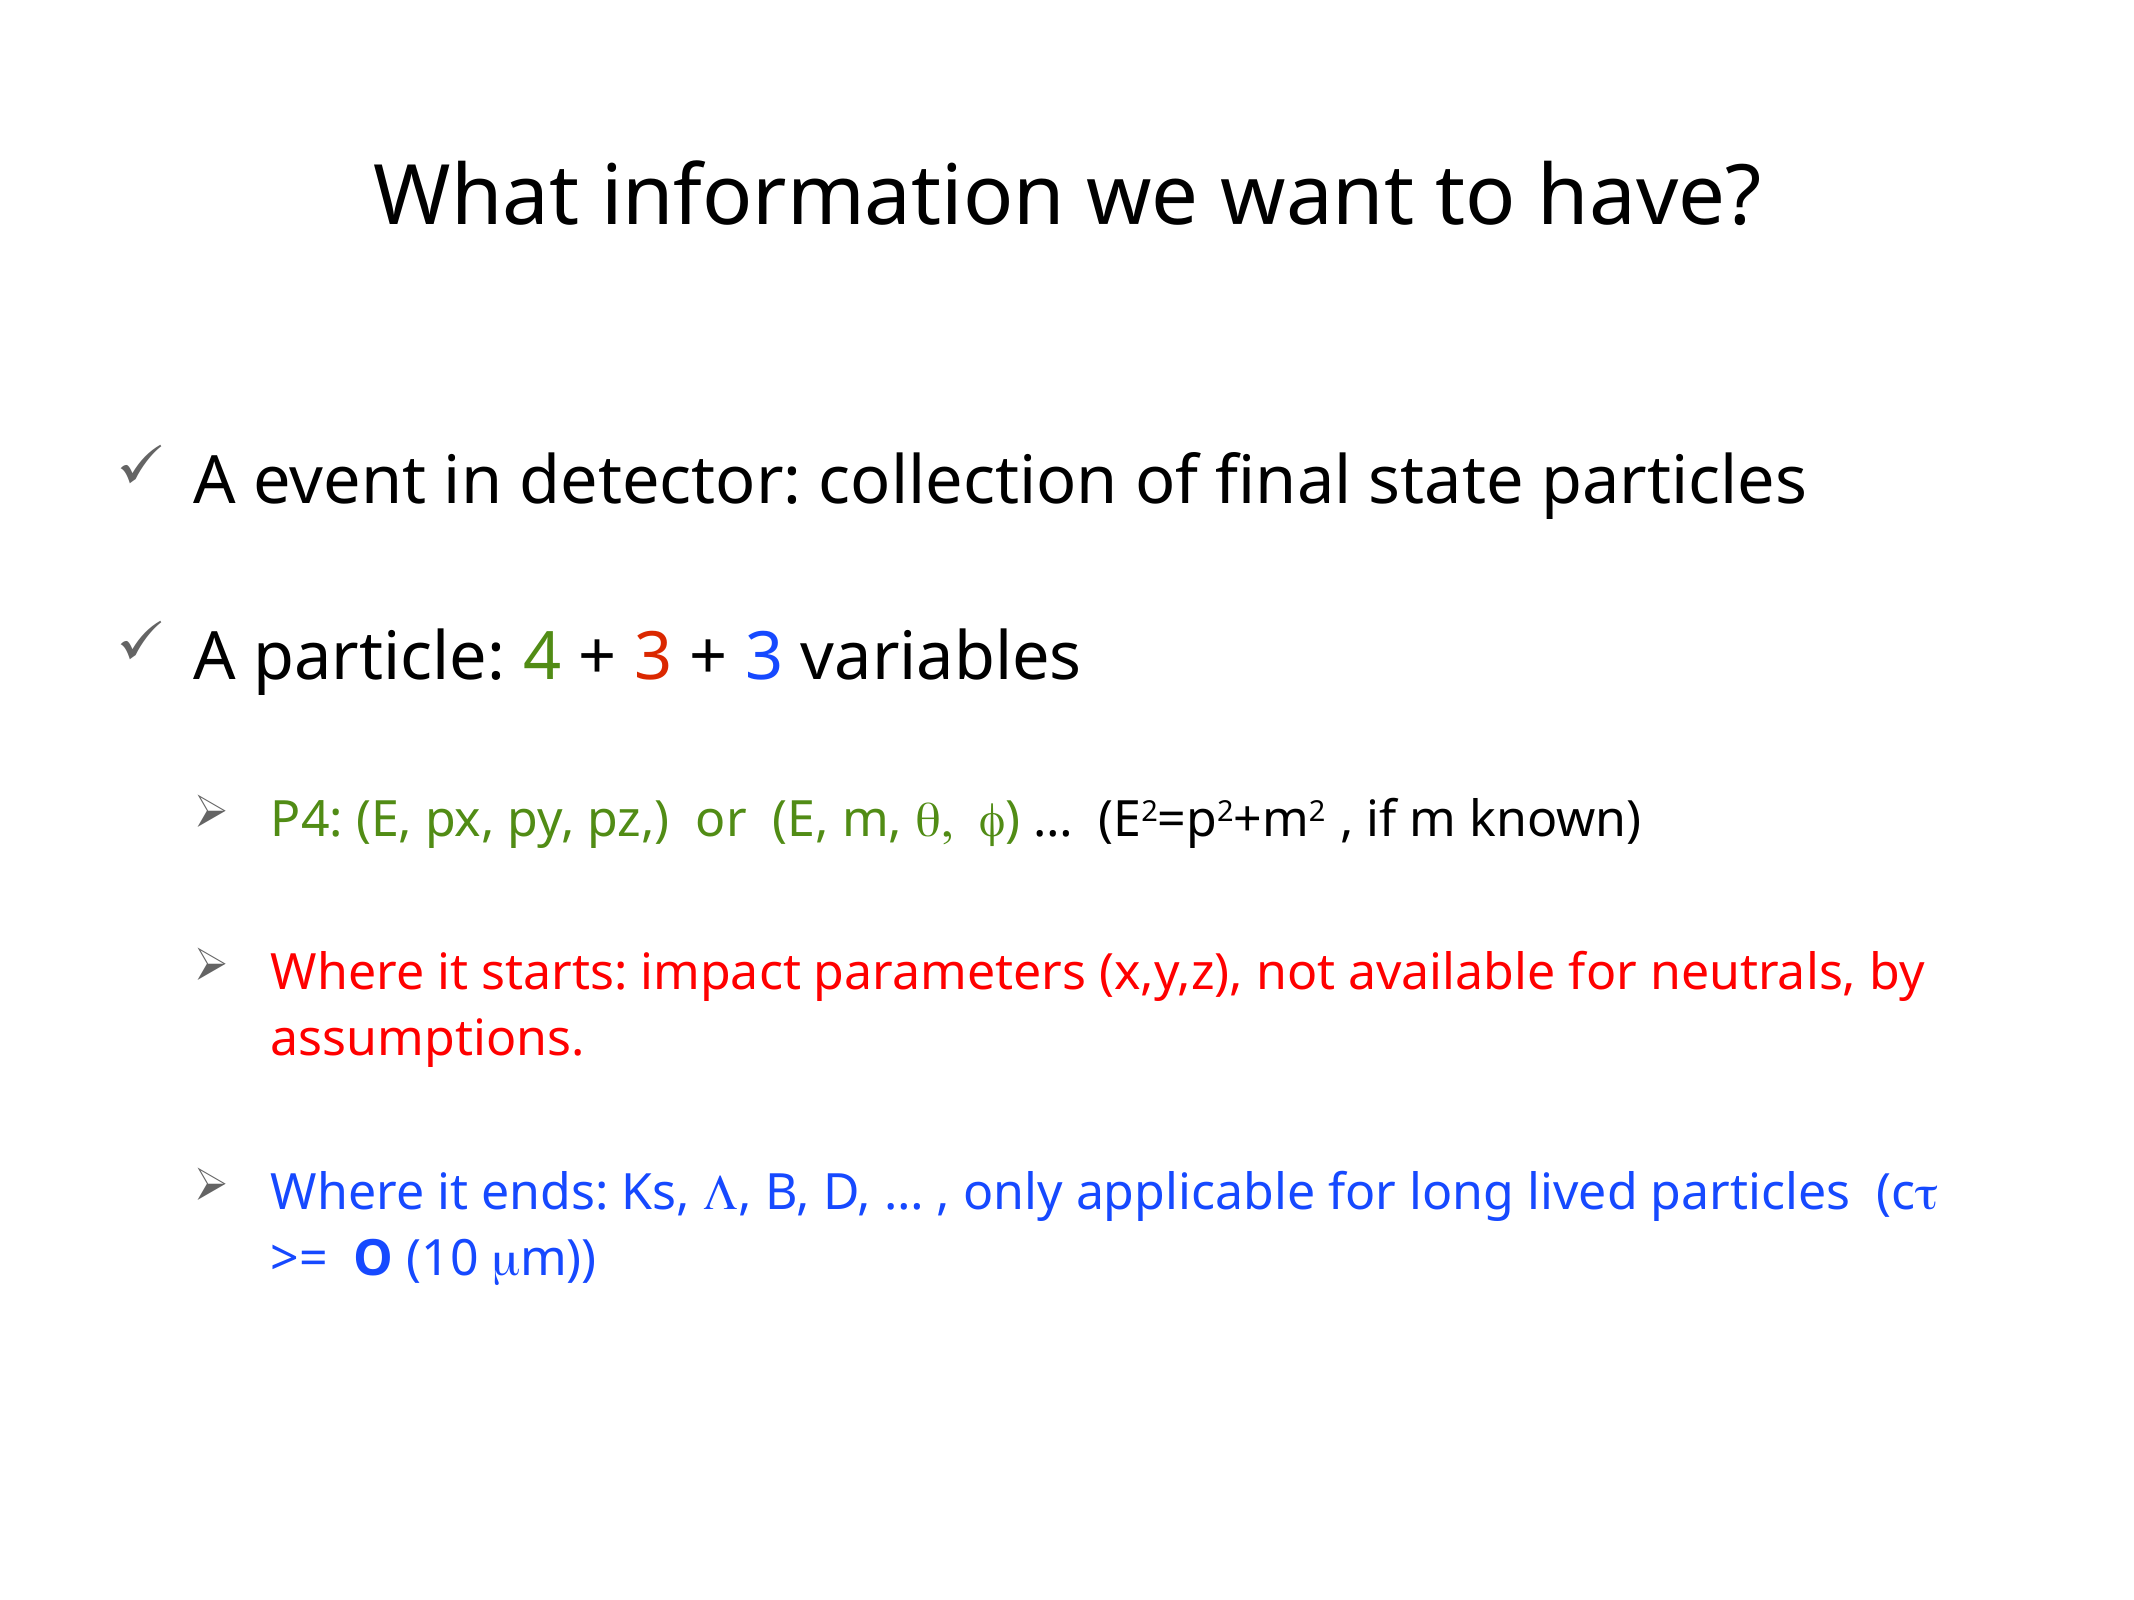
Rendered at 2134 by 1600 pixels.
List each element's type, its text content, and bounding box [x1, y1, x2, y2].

text_box What information we want to have? [365, 132, 1815, 250]
list A event in detector: collection of final state particles A particle: 4 + 3 + 3 variables P4: (E, px, py, pz,) or (E, m, q, f) … (E2=p2+m2 , if m known) Where it starts: impact parameters (x,y,z), not available for neutrals, by assumptions. Where it ends: Ks, L, B, D, … , only applicable for long lived particles (ct >= O (10 mm)) [107, 287, 2026, 1427]
